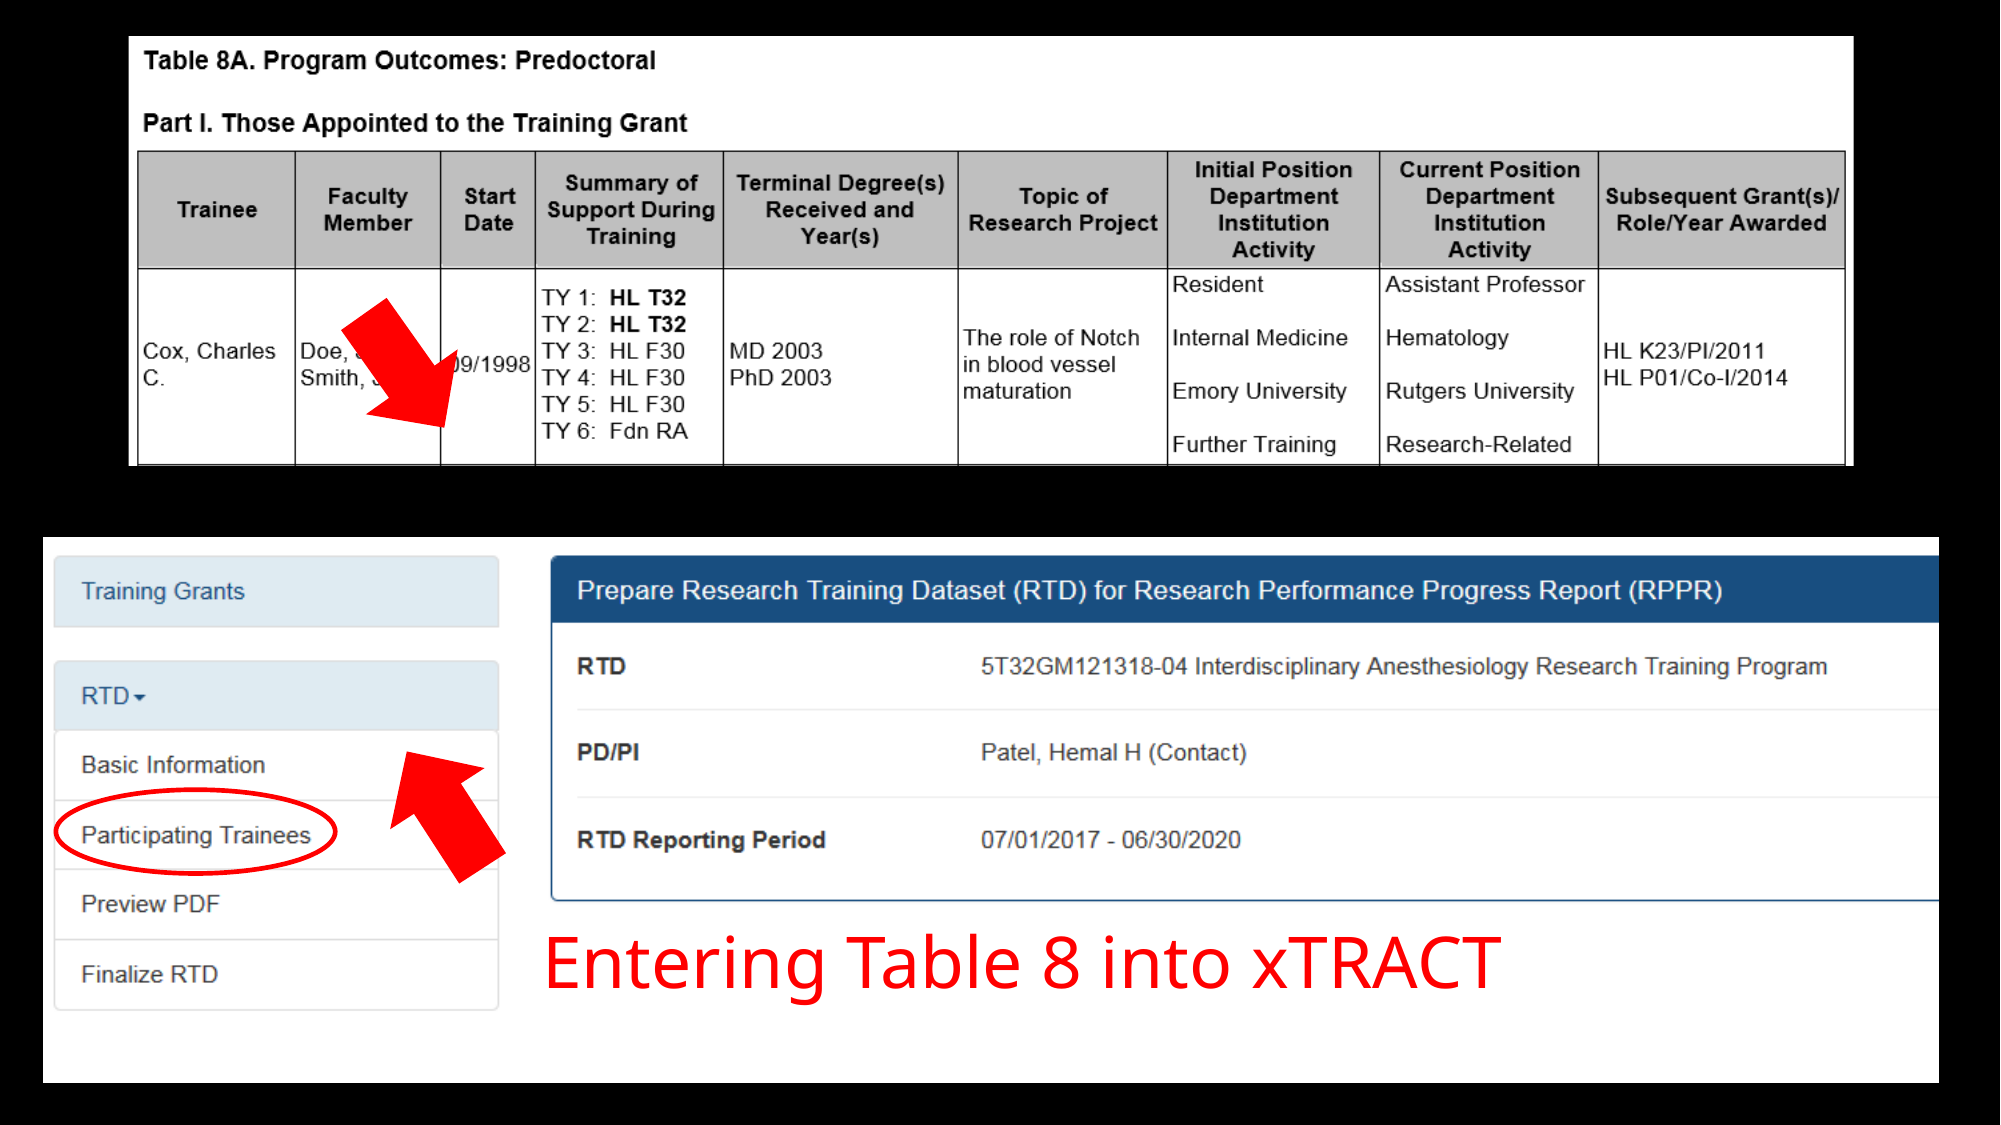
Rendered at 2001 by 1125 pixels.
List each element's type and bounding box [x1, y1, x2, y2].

picture [43, 537, 1939, 1083]
list [128, 36, 1854, 466]
